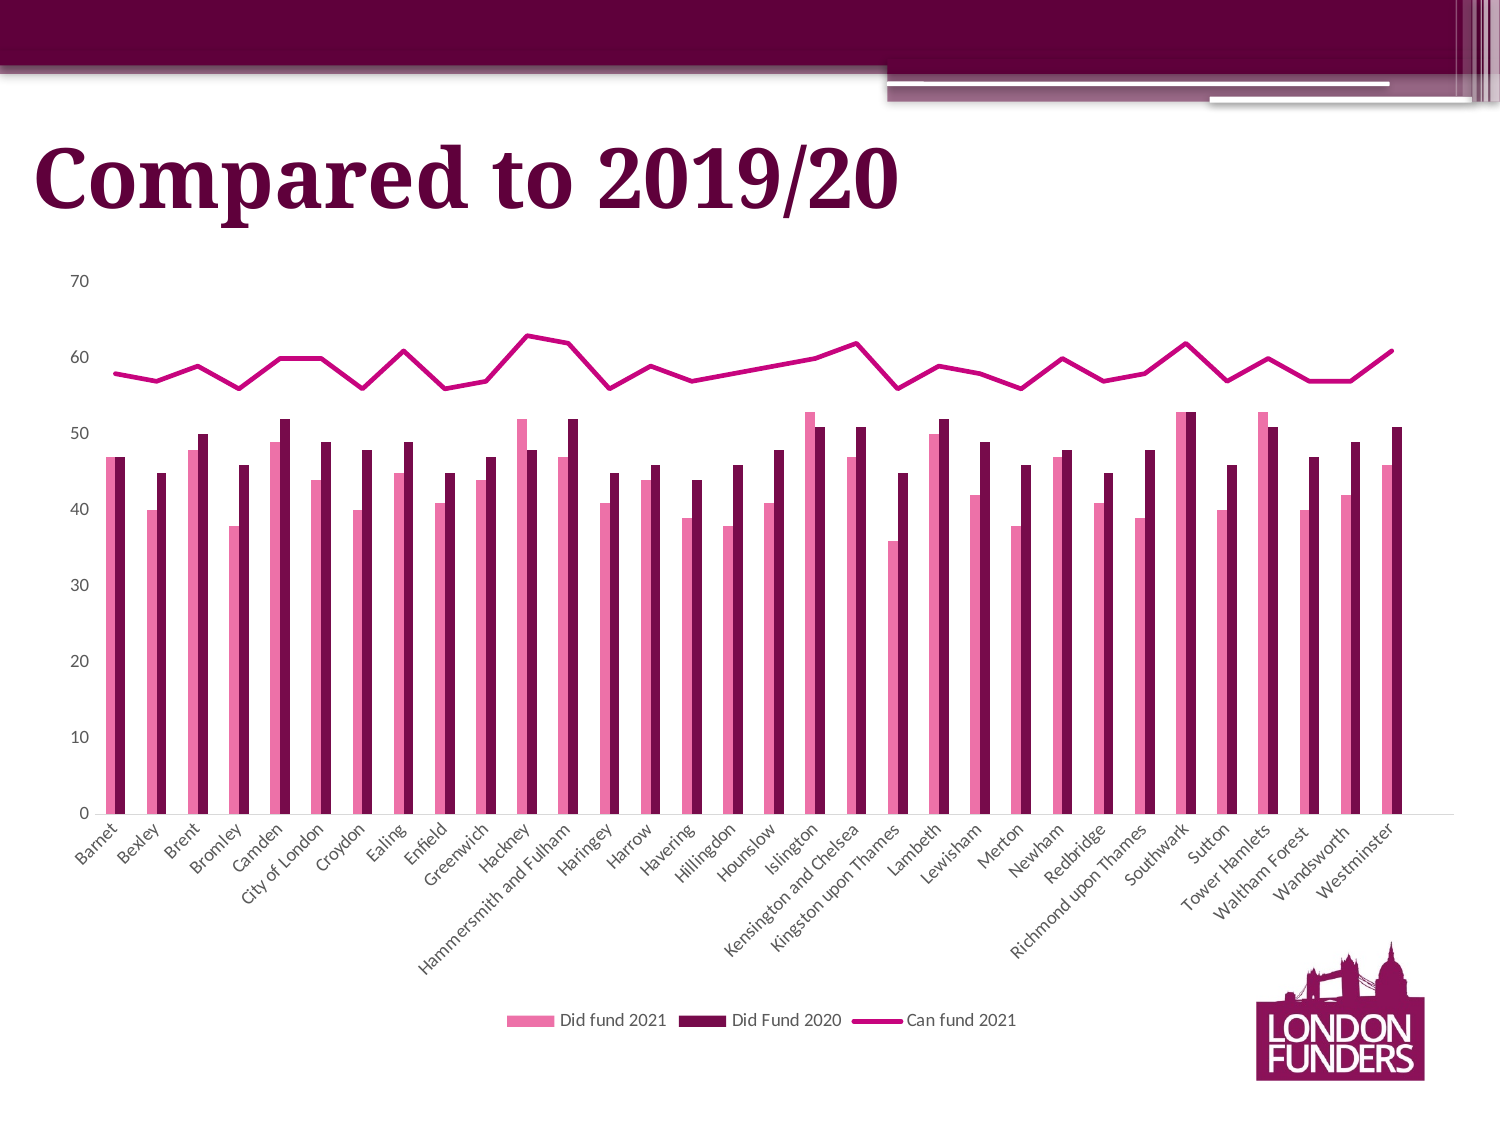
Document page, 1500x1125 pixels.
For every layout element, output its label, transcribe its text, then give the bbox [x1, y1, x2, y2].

title Compared to 2019/20 [17, 88, 1368, 264]
picture [1256, 1037, 1425, 1081]
chart [41, 257, 1483, 1037]
